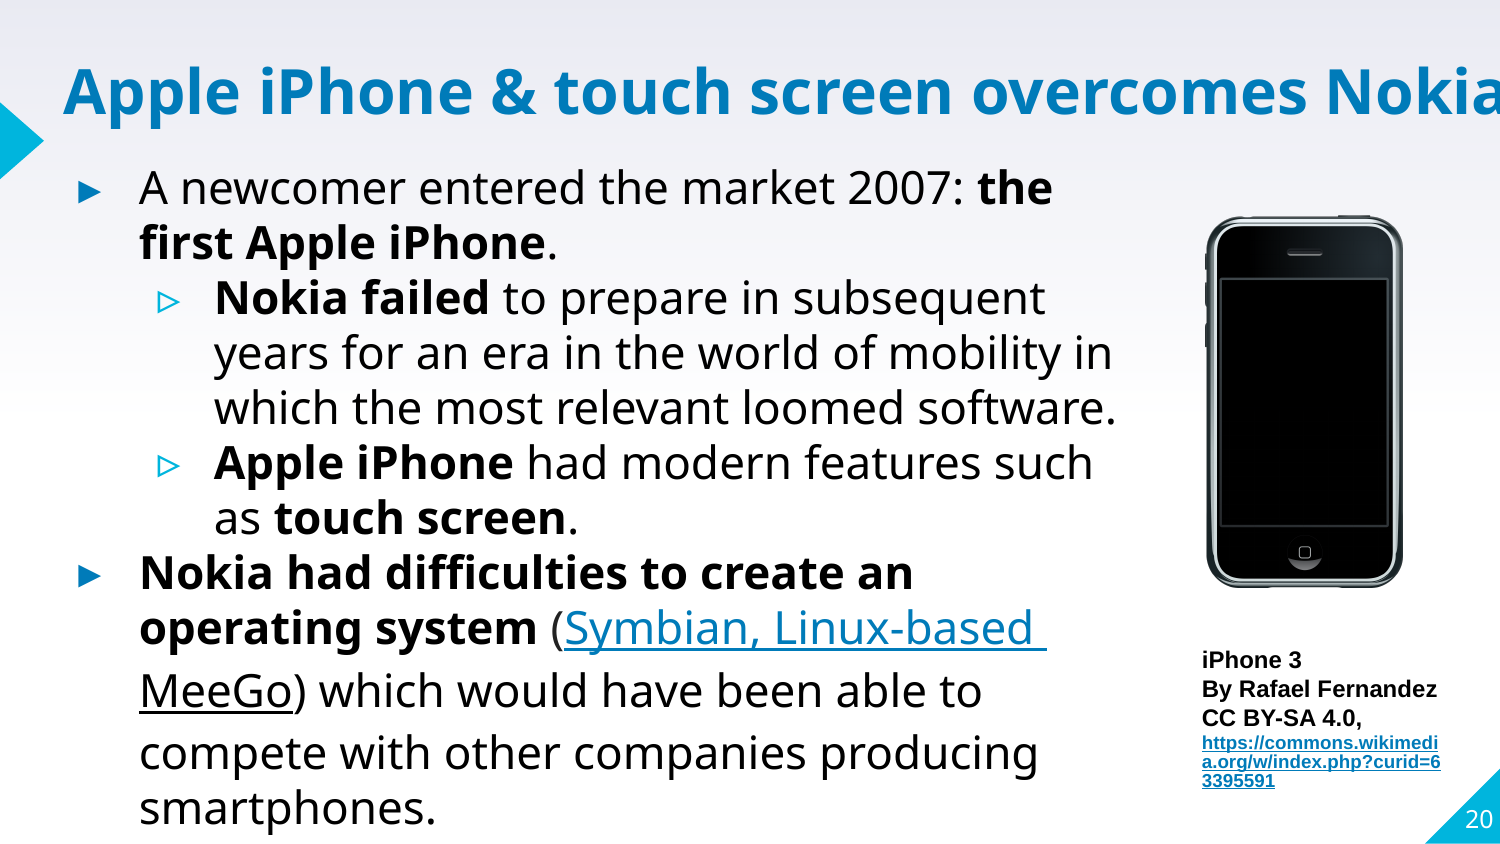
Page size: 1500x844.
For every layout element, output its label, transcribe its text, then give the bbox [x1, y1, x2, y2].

list A newcomer entered the market 2007: the first Apple iPhone. Nokia failed to prepare in subsequent years for an era in the world of mobility in which the most relevant loomed software. Apple iPhone had modern features such as touch screen. Nokia had difficulties to create an operating system (Symbian, Linux-based MeeGo) which would have been able to compete with other companies producing smartphones. [63, 158, 1125, 782]
picture [1205, 213, 1403, 589]
title Apple iPhone & touch screen overcomes Nokia [63, 52, 1500, 172]
text_box iPhone 3 By Rafael Fernandez CC BY-SA 4.0, https://commons.wikimedia.org/w/index.php?curid=63395591 [1186, 629, 1464, 844]
slide_number ‹#› [1464, 760, 1494, 838]
